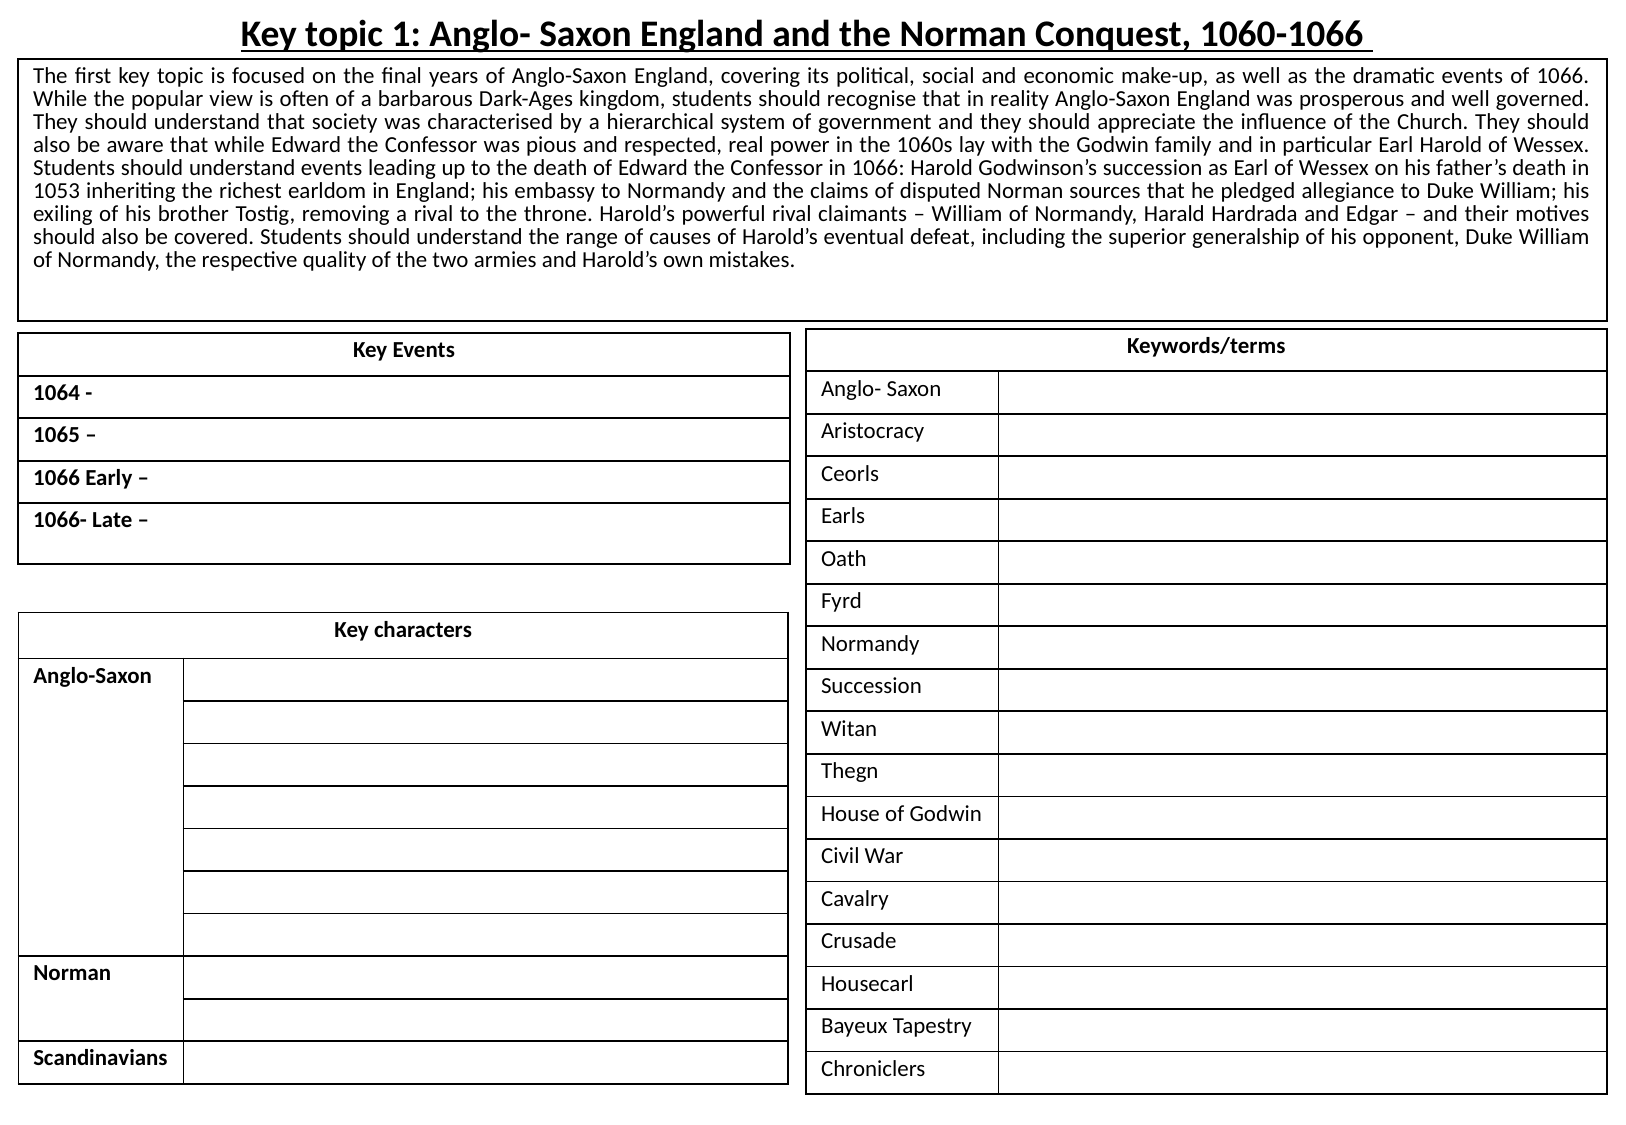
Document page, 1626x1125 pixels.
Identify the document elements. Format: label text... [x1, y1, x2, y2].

table_cell Fyrd [807, 585, 998, 625]
table_cell Witan [807, 712, 998, 753]
table_cell [999, 925, 1606, 966]
table_cell 1064 - [19, 377, 789, 417]
table_cell [999, 627, 1606, 668]
table_cell [999, 585, 1606, 625]
table_cell Housecarl [807, 967, 998, 1008]
table_header Key characters [19, 613, 787, 658]
table_cell Cavalry [807, 882, 998, 923]
table_header The first key topic is focused on the final years of Anglo-Saxon England, covering its political, social and economic make-up, as well as the dramatic events of 1066. While the popular view is often of a barbarous Dark-Ages kingdom, students should recognise that in reality Anglo-Saxon England was prosperous and well governed. They should understand that society was characterised by a hierarchical system of government and they should appreciate the influence of the Church. They should also be aware that while Edward the Confessor was pious and respected, real power in the 1060s lay with the Godwin family and in particular Earl Harold of Wessex. Students should understand events leading up to the death of Edward the Confessor in 1066: Harold Godwinson’s succession as Earl of Wessex on his father’s death in 1053 inheriting the richest earldom in England; his embassy to Normandy and the claims of disputed Norman sources that he pledged allegiance to Duke William; his exiling of his brother Tostig, removing a rival to the throne. Harold’s powerful rival claimants – William of Normandy, Harald Hardrada and Edgar – and their motives should also be covered. Students should understand the range of causes of Harold’s eventual defeat, including the superior generalship of his opponent, Duke William of Normandy, the respective quality of the two armies and Harold’s own mistakes. [19, 60, 1606, 320]
table_cell Ceorls [807, 457, 998, 498]
table_cell [999, 882, 1606, 923]
table_cell [999, 755, 1606, 796]
table_cell 1066 Early – [19, 462, 789, 502]
table_cell Normandy [807, 627, 998, 668]
table_cell [999, 670, 1606, 710]
text_box Key topic 1: Anglo- Saxon England and the Norman Conquest, 1060-1066 [0, 2, 1614, 62]
table_cell [184, 702, 787, 743]
table_cell [184, 872, 787, 913]
table_cell [999, 840, 1606, 881]
table_cell Oath [807, 542, 998, 583]
table_cell [999, 712, 1606, 753]
table_cell [184, 957, 787, 998]
table_cell Crusade [807, 925, 998, 966]
table_cell [999, 797, 1606, 838]
table_cell 1066- Late – [19, 504, 789, 563]
table_header Key Events [19, 334, 789, 375]
table_cell [999, 967, 1606, 1008]
table_cell [999, 1010, 1606, 1051]
table_cell [999, 542, 1606, 583]
table_cell [999, 500, 1606, 540]
table_cell [184, 914, 787, 955]
table_cell House of Godwin [807, 797, 998, 838]
table_cell [184, 659, 787, 700]
table_cell [184, 829, 787, 870]
table_cell [999, 415, 1606, 455]
table_cell Civil War [807, 840, 998, 881]
table_cell [999, 372, 1606, 413]
table_cell [184, 1042, 787, 1083]
table_cell [184, 787, 787, 828]
table_cell Chroniclers [807, 1052, 998, 1093]
table_cell Anglo- Saxon [807, 372, 998, 413]
table_cell Succession [807, 670, 998, 710]
table_cell [999, 1052, 1606, 1093]
table_cell Norman [19, 957, 183, 1040]
table_cell Bayeux Tapestry [807, 1010, 998, 1051]
table_cell Scandinavians [19, 1042, 183, 1083]
table_cell [184, 1000, 787, 1040]
table_cell Aristocracy [807, 415, 998, 455]
table_cell Anglo-Saxon [19, 659, 183, 955]
table_cell 1065 – [19, 419, 789, 460]
table_cell Thegn [807, 755, 998, 796]
table_cell Earls [807, 500, 998, 540]
table_cell [999, 457, 1606, 498]
table_cell [184, 744, 787, 785]
table_header Keywords/terms [807, 330, 1606, 370]
